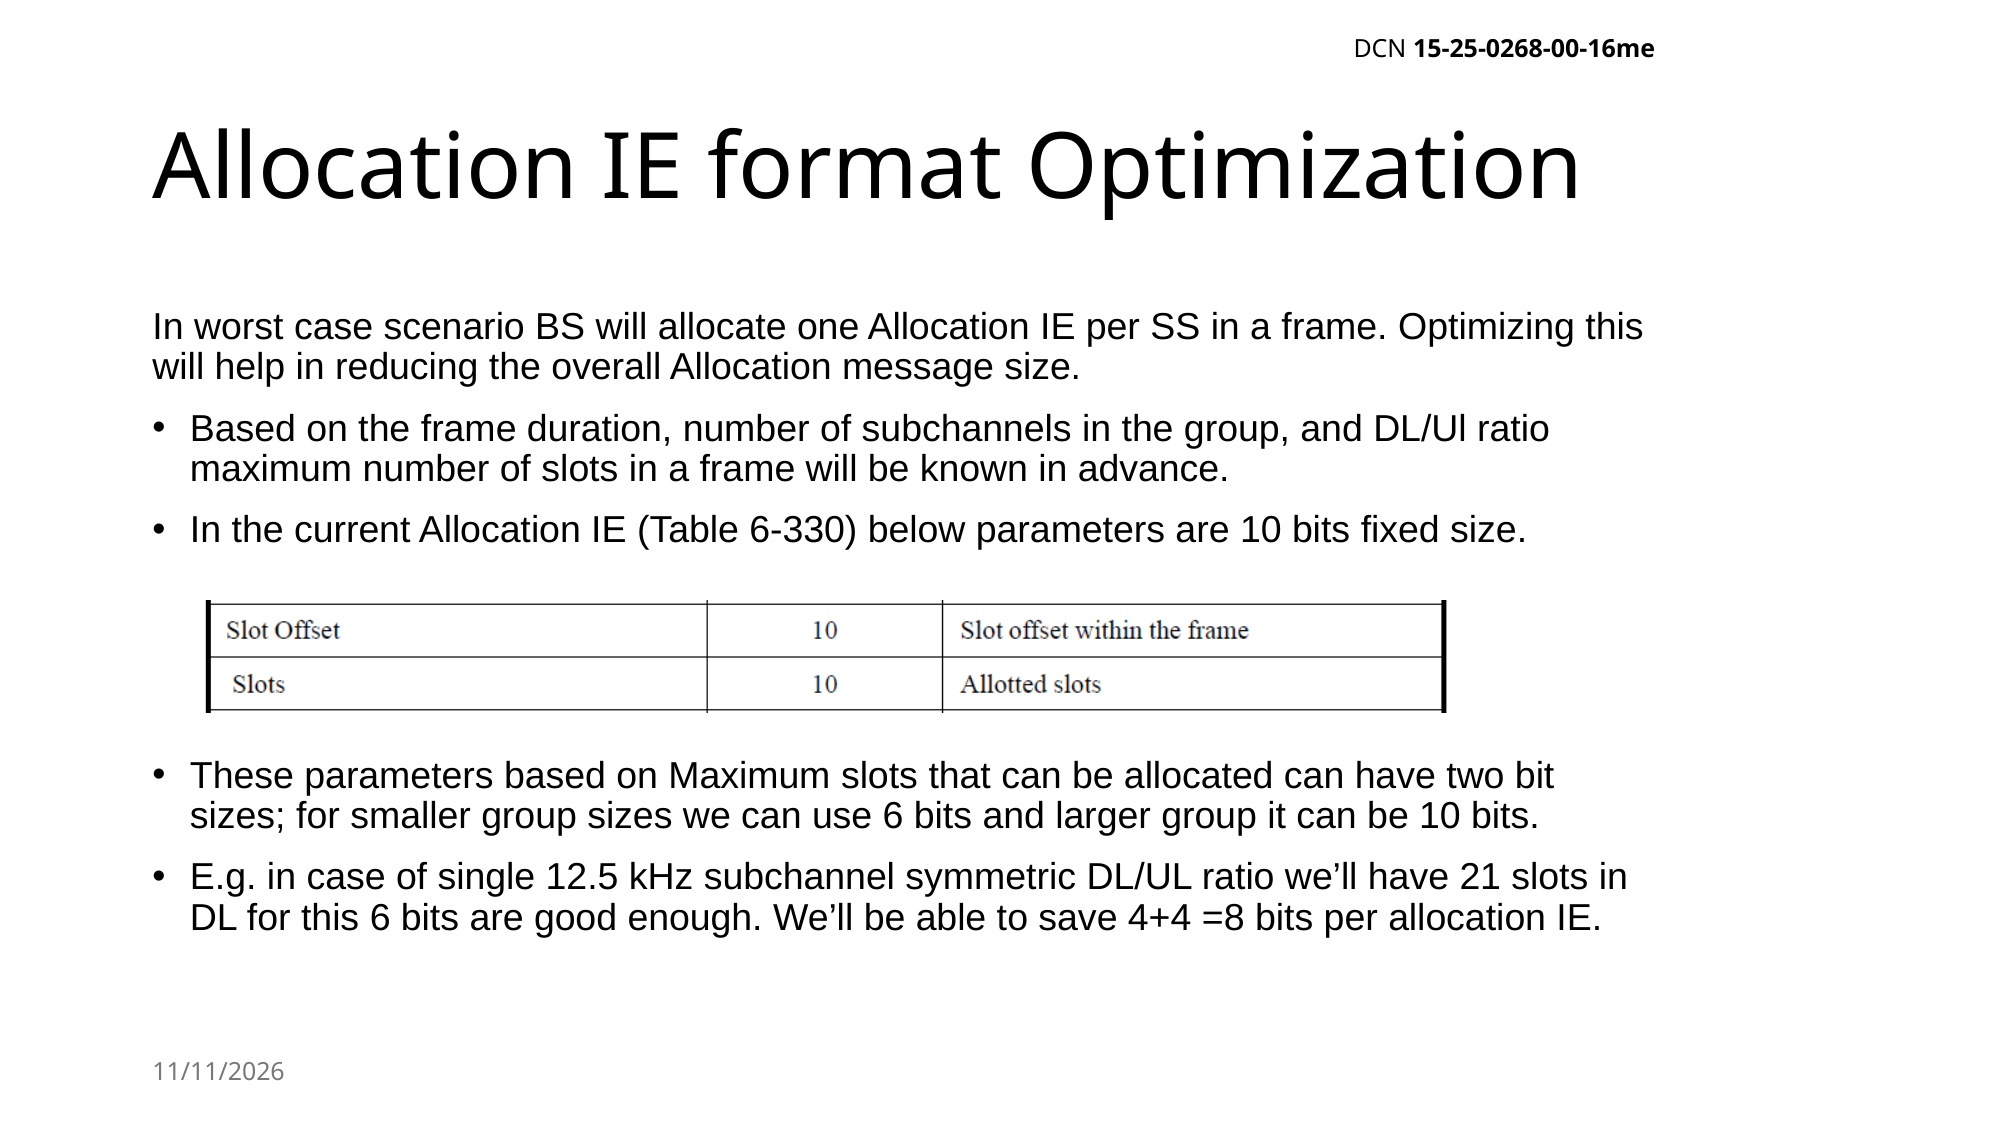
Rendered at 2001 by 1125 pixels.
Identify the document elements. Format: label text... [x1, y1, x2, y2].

list In worst case scenario BS will allocate one Allocation IE per SS in a frame. Optimizing this will help in reducing the overall Allocation message size. Based on the frame duration, number of subchannels in the group, and DL/Ul ratio maximum number of slots in a frame will be known in advance. In the current Allocation IE (Table 6-330) below parameters are 10 bits fixed size. These parameters based on Maximum slots that can be allocated can have two bit sizes; for smaller group sizes we can use 6 bits and larger group it can be 10 bits. E.g. in case of single 12.5 kHz subchannel symmetric DL/UL ratio we’ll have 21 slots in DL for this 6 bits are good enough. We’ll be able to save 4+4 =8 bits per allocation IE. [137, 299, 1673, 1014]
picture [196, 599, 1449, 714]
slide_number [137, 1042, 588, 1103]
title Allocation IE format Optimization [137, 59, 1863, 278]
